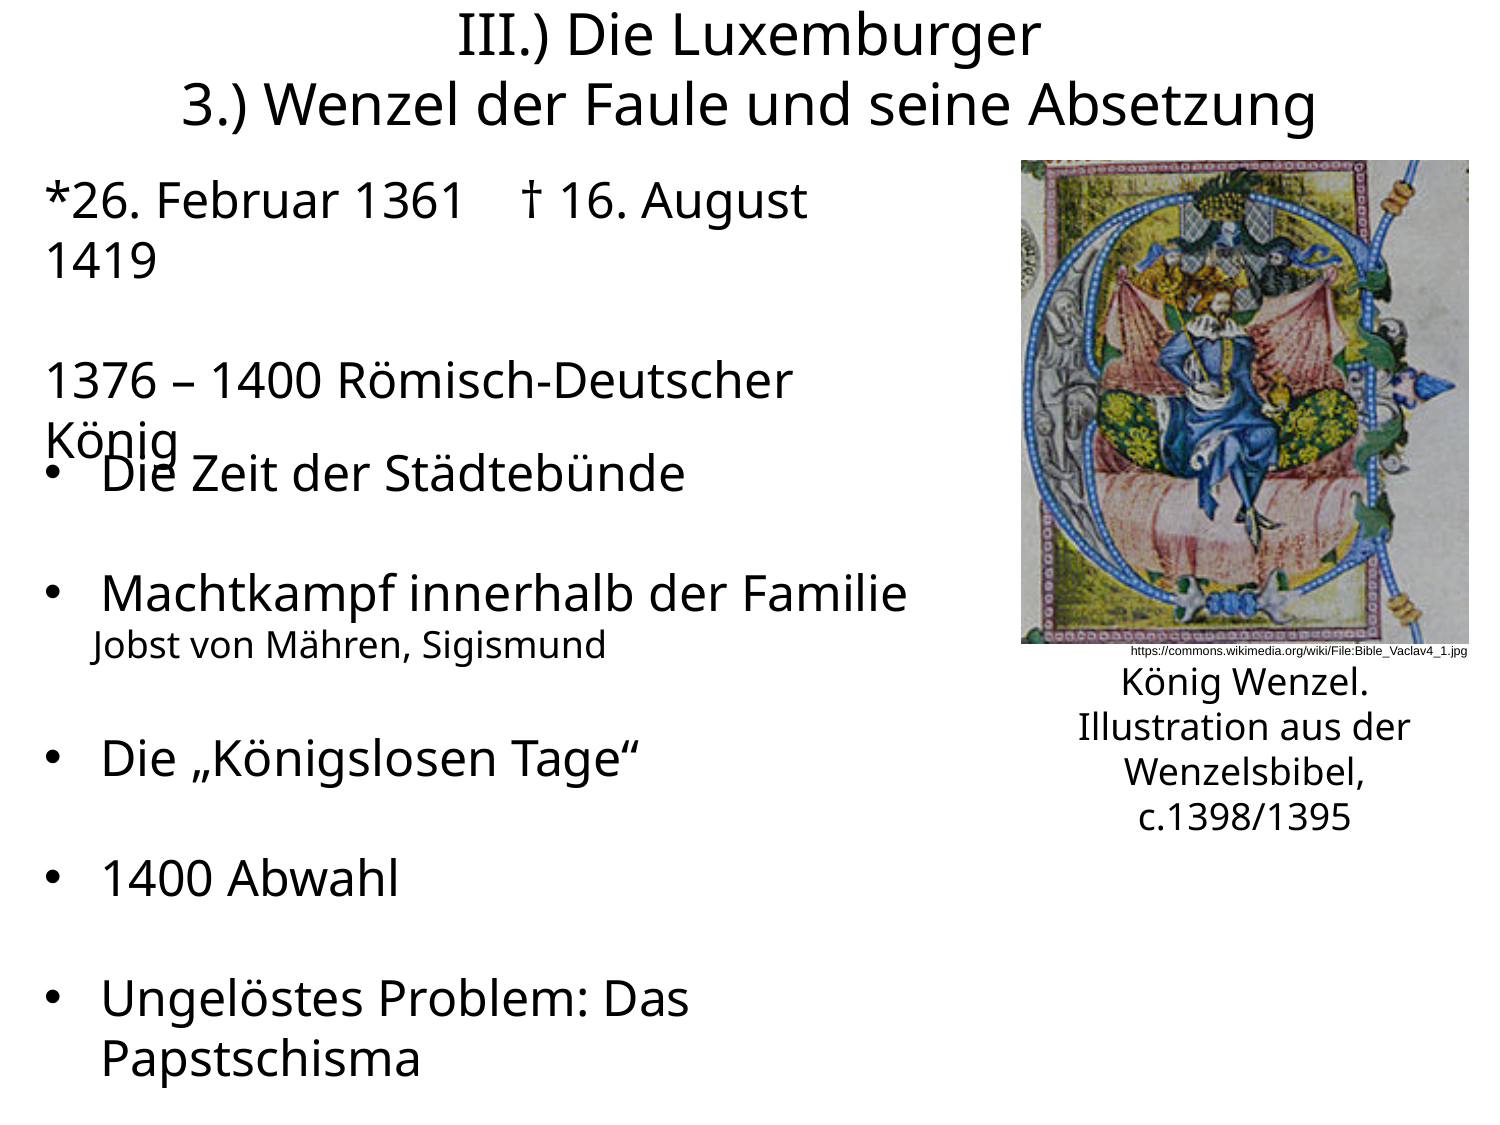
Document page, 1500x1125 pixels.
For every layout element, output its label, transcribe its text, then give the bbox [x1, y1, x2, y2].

title III.) Die Luxemburger 3.) Wenzel der Faule und seine Absetzung [74, 8, 1426, 197]
text_box König Wenzel. Illustration aus der Wenzelsbibel, c.1398/1395 [1021, 652, 1469, 846]
text_box Die Zeit der Städtebünde Machtkampf innerhalb der Familie Jobst von Mähren, Sigismund Die „Königslosen Tage“ 1400 Abwahl Ungelöstes Problem: Das Papstschisma [29, 433, 998, 1094]
text_box https://commons.wikimedia.org/wiki/File:Bible_Vaclav4_1.jpg [1116, 635, 1500, 666]
text_box *26. Februar 1361 † 16. August 1419 1376 – 1400 Römisch-Deutscher König [29, 160, 939, 433]
picture [1021, 160, 1469, 645]
